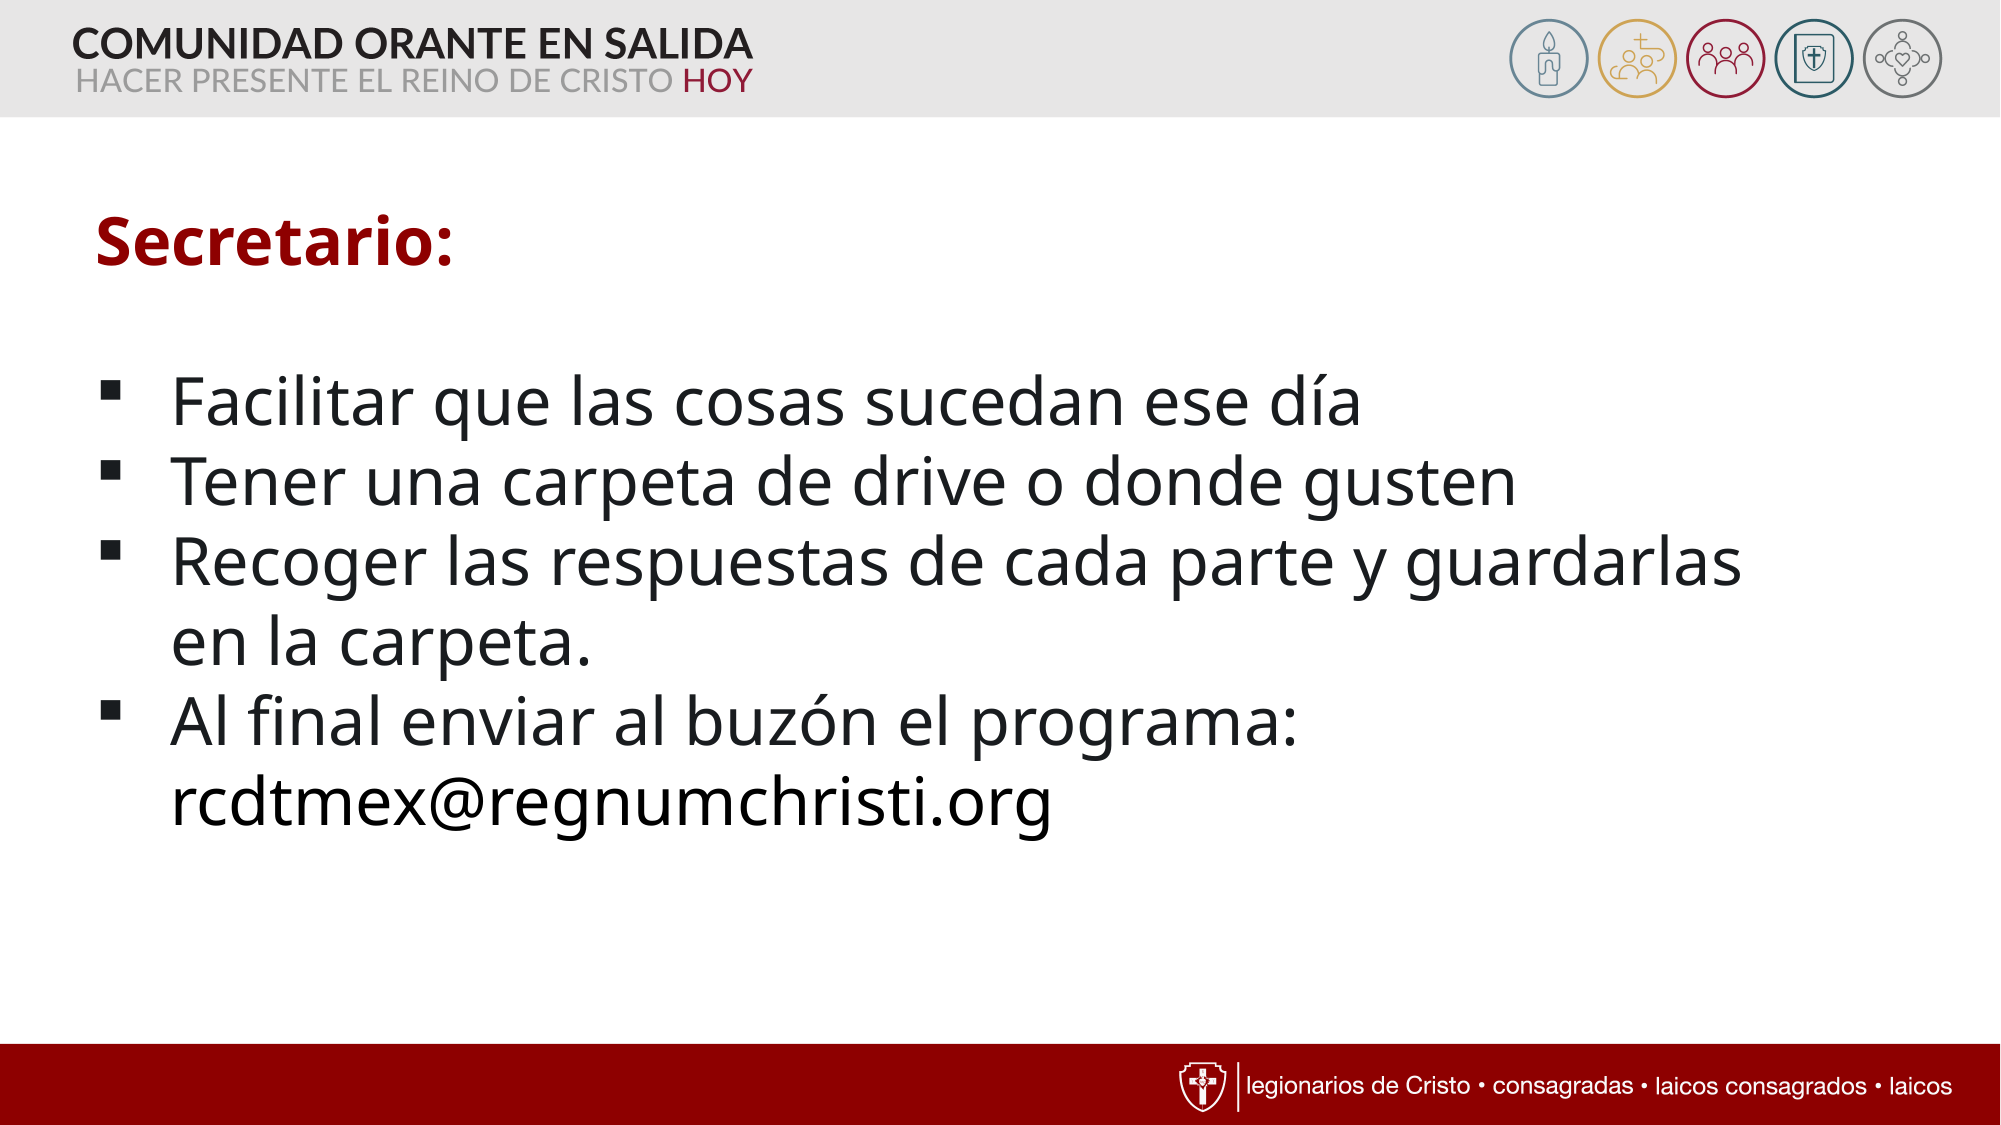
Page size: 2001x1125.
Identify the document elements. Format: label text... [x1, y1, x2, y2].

picture [0, 0, 2001, 1125]
text_box Secretario: Facilitar que las cosas sucedan ese día Tener una carpeta de drive o donde gusten Recoger las respuestas de cada parte y guardarlas en la carpeta. Al final enviar al buzón el programa: rcdtmex@regnumchristi.org [80, 191, 1793, 847]
